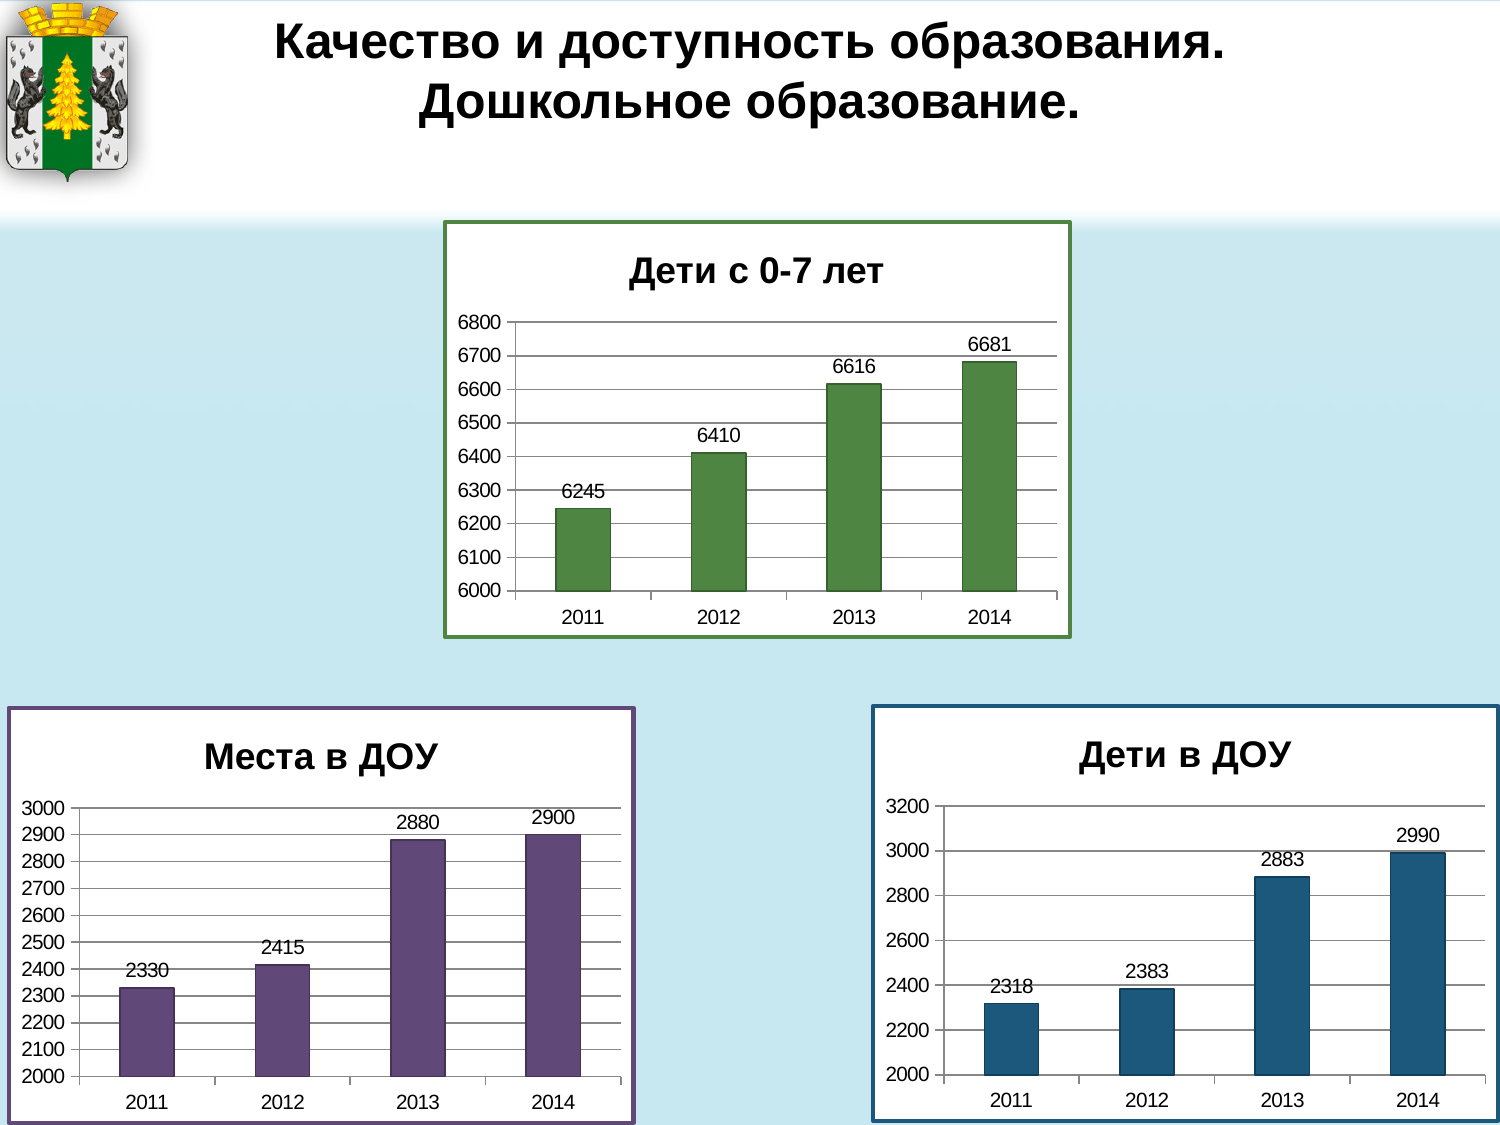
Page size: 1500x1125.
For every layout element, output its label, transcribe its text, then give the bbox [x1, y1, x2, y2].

title Качество и доступность образования. Дошкольное образование. [146, 6, 1500, 130]
chart [6, 705, 636, 1125]
chart [442, 219, 1072, 640]
chart [870, 703, 1500, 1124]
picture [0, 0, 1500, 1125]
